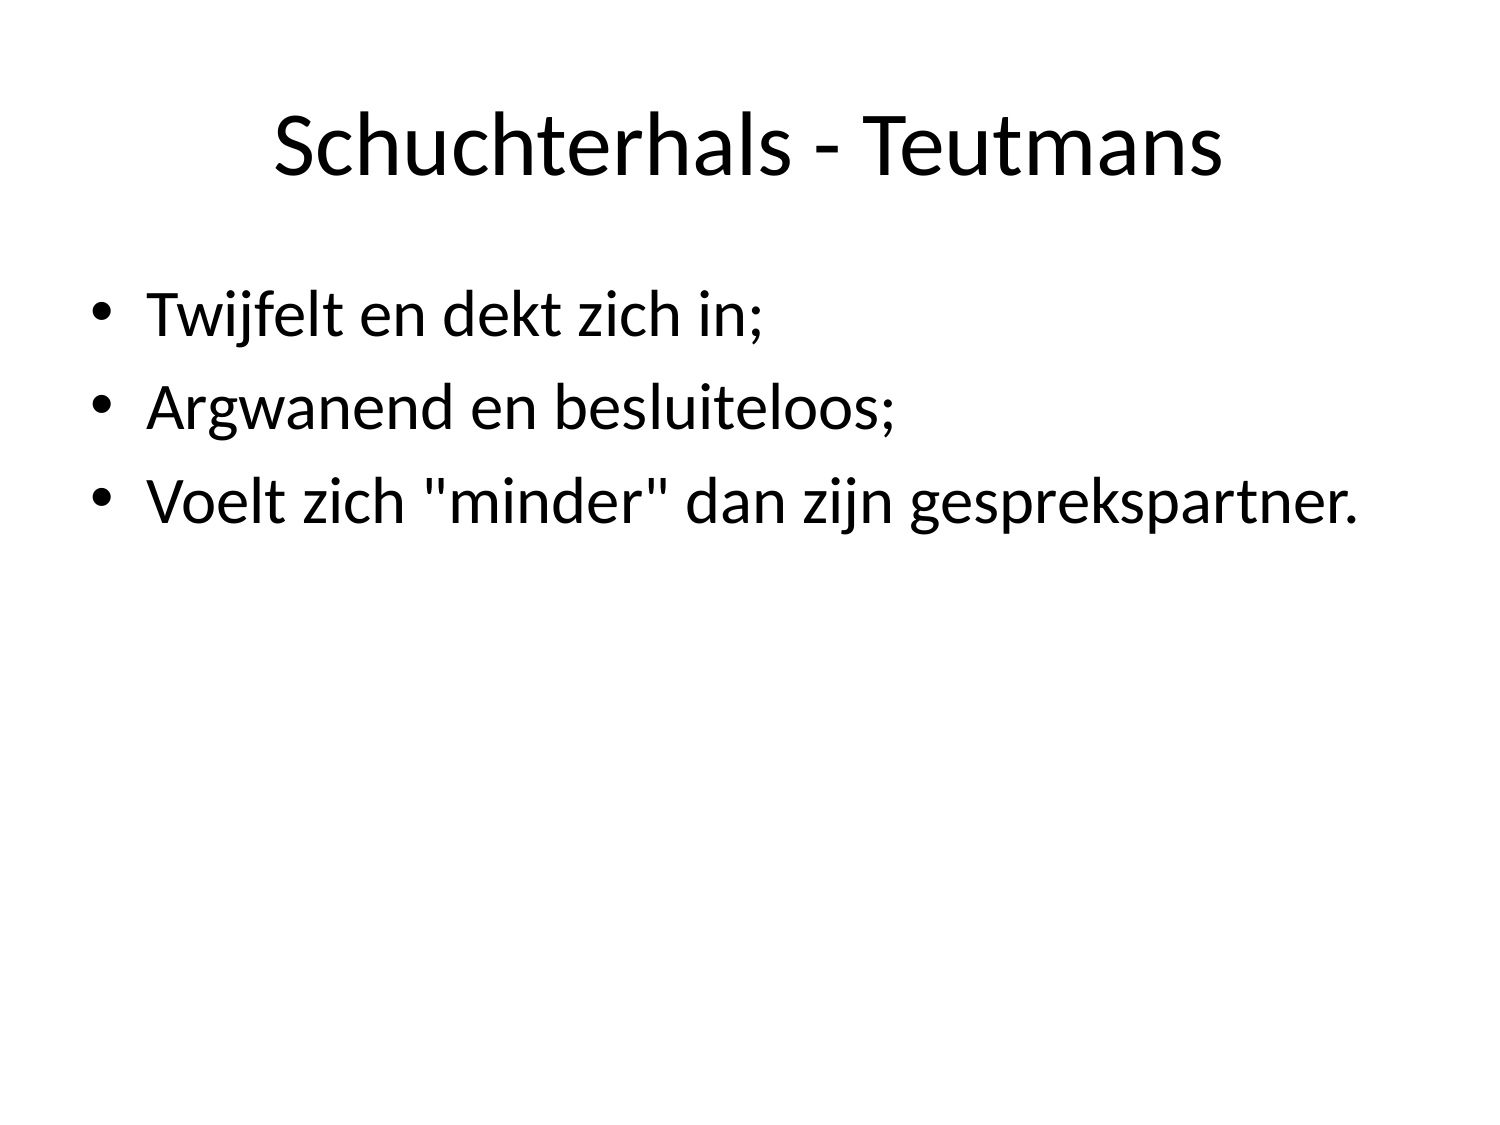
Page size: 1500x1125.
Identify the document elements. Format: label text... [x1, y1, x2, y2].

list Twijfelt en dekt zich in; Argwanend en besluiteloos; Voelt zich "minder" dan zijn gesprekspartner. [75, 262, 1425, 1005]
title Schuchterhals - Teutmans [75, 45, 1425, 233]
